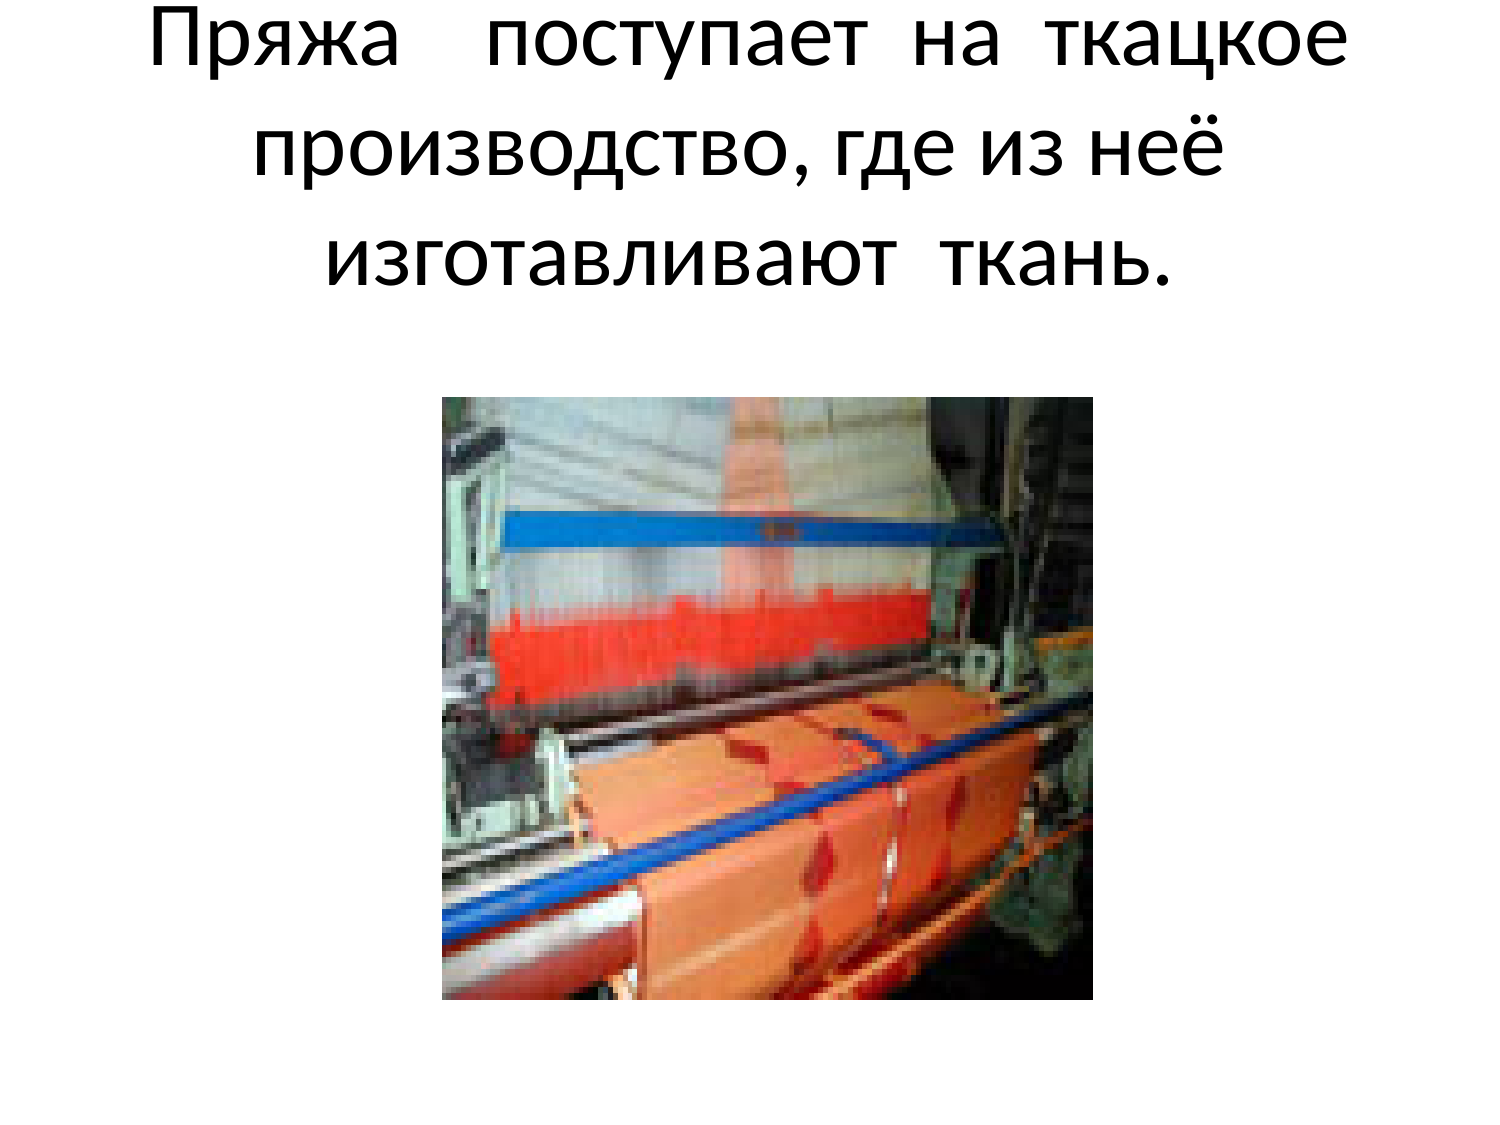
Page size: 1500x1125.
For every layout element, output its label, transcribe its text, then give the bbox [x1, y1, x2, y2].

title Пряжа поступает на ткацкое производство, где из неё изготавливают ткань. [75, 45, 1425, 233]
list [442, 396, 1093, 1000]
